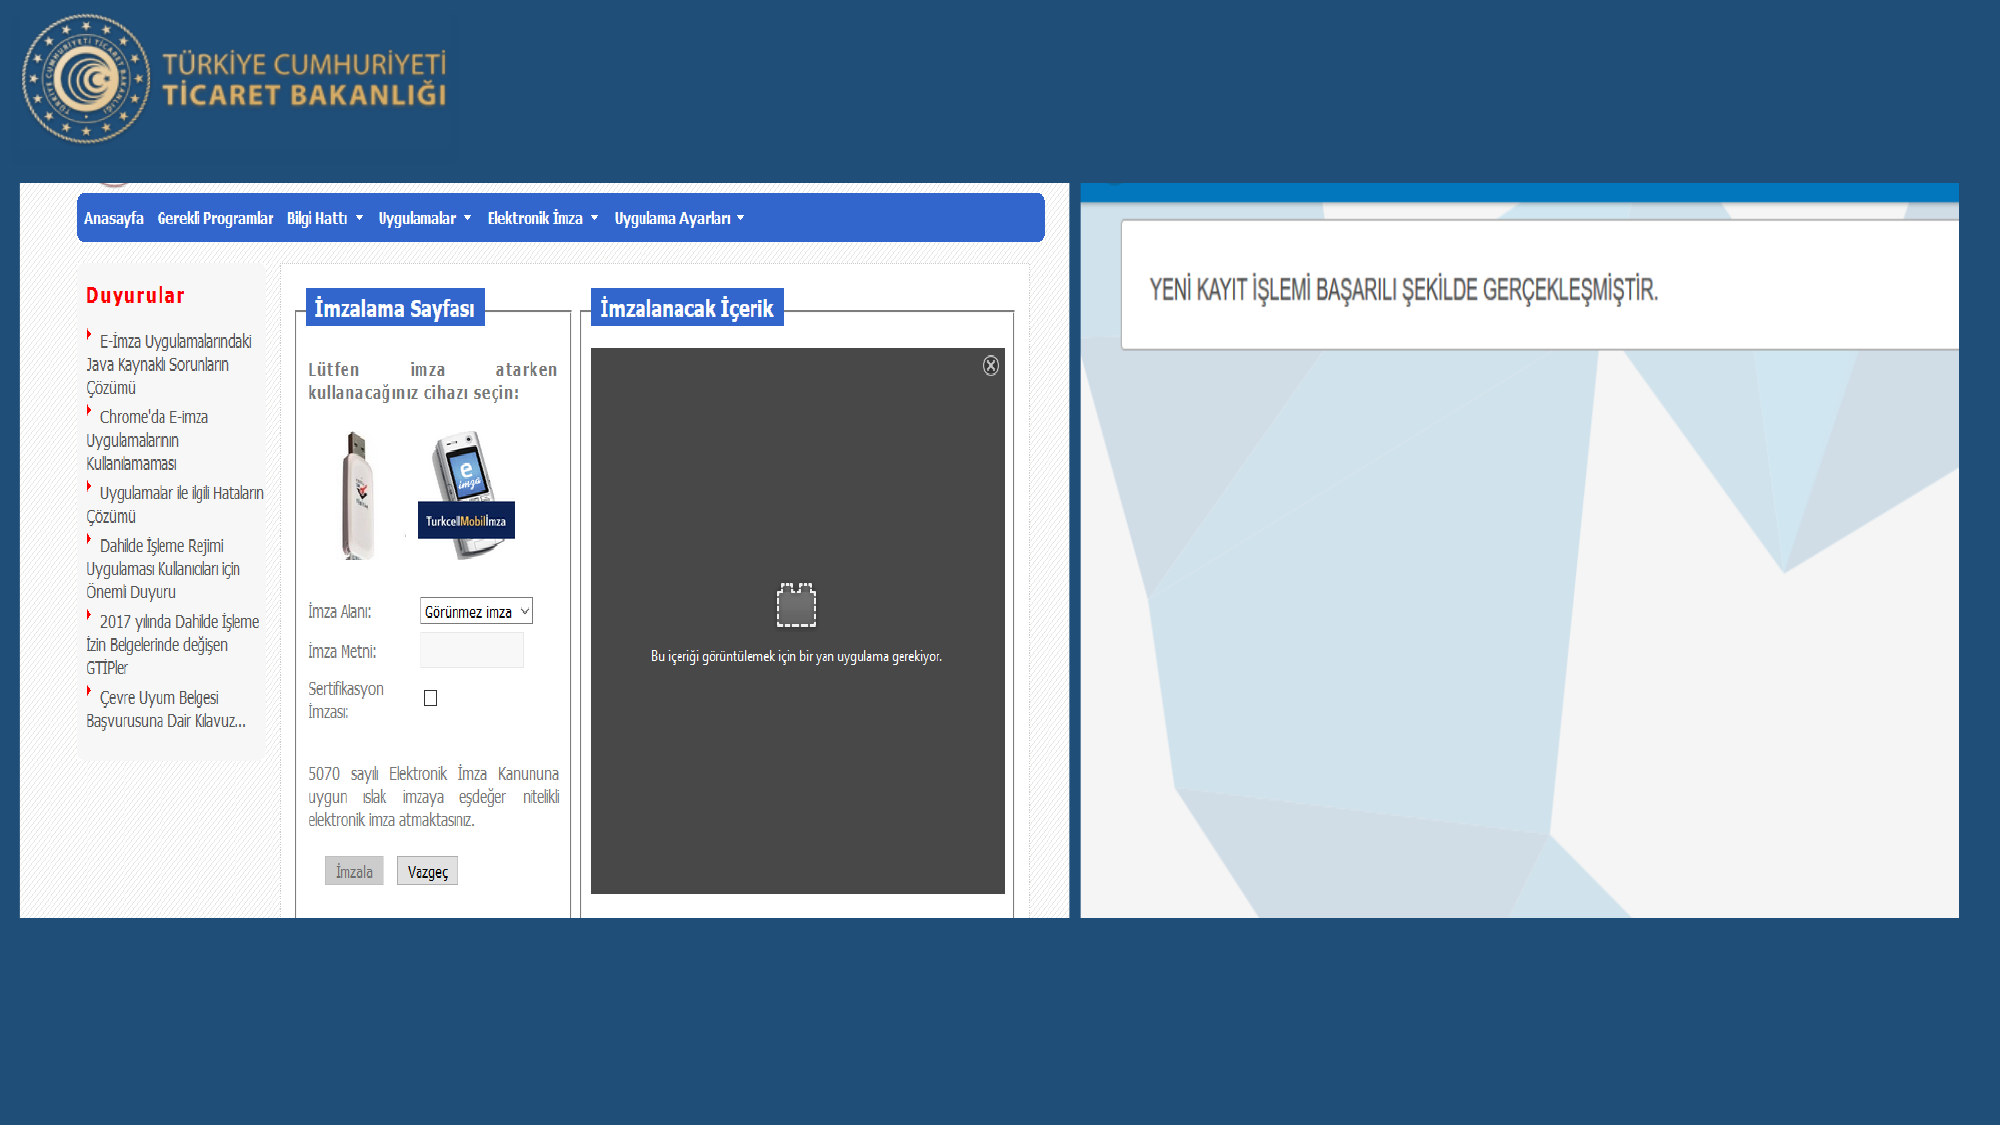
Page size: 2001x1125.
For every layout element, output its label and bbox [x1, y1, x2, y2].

picture [19, 12, 450, 149]
picture [19, 183, 1070, 918]
picture [1080, 183, 1959, 918]
